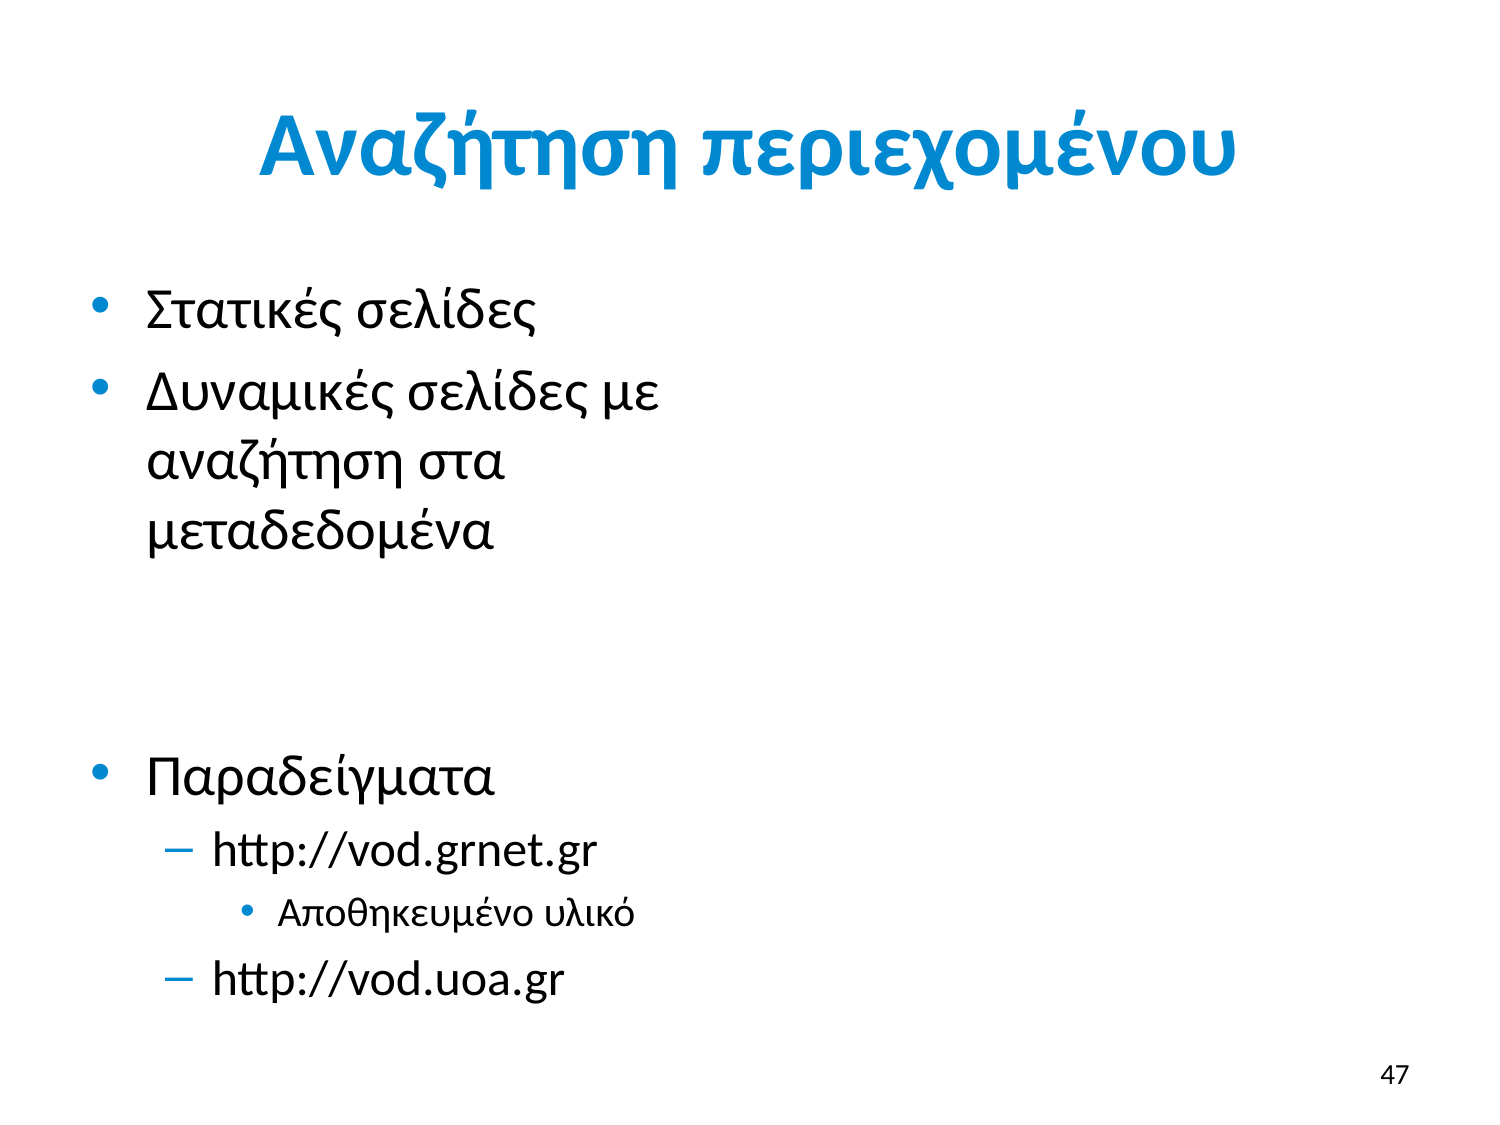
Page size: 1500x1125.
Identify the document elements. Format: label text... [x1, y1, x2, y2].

list Στατικές σελίδες Δυναμικές σελίδες με αναζήτηση στα μεταδεδομένα Παραδείγματα http://vod.grnet.gr Aποθηκευμένο υλικό http://vod.uoa.gr [74, 262, 738, 1006]
slide_number 47 [1074, 1042, 1425, 1103]
title Αναζήτηση περιεχομένου [74, 44, 1426, 233]
